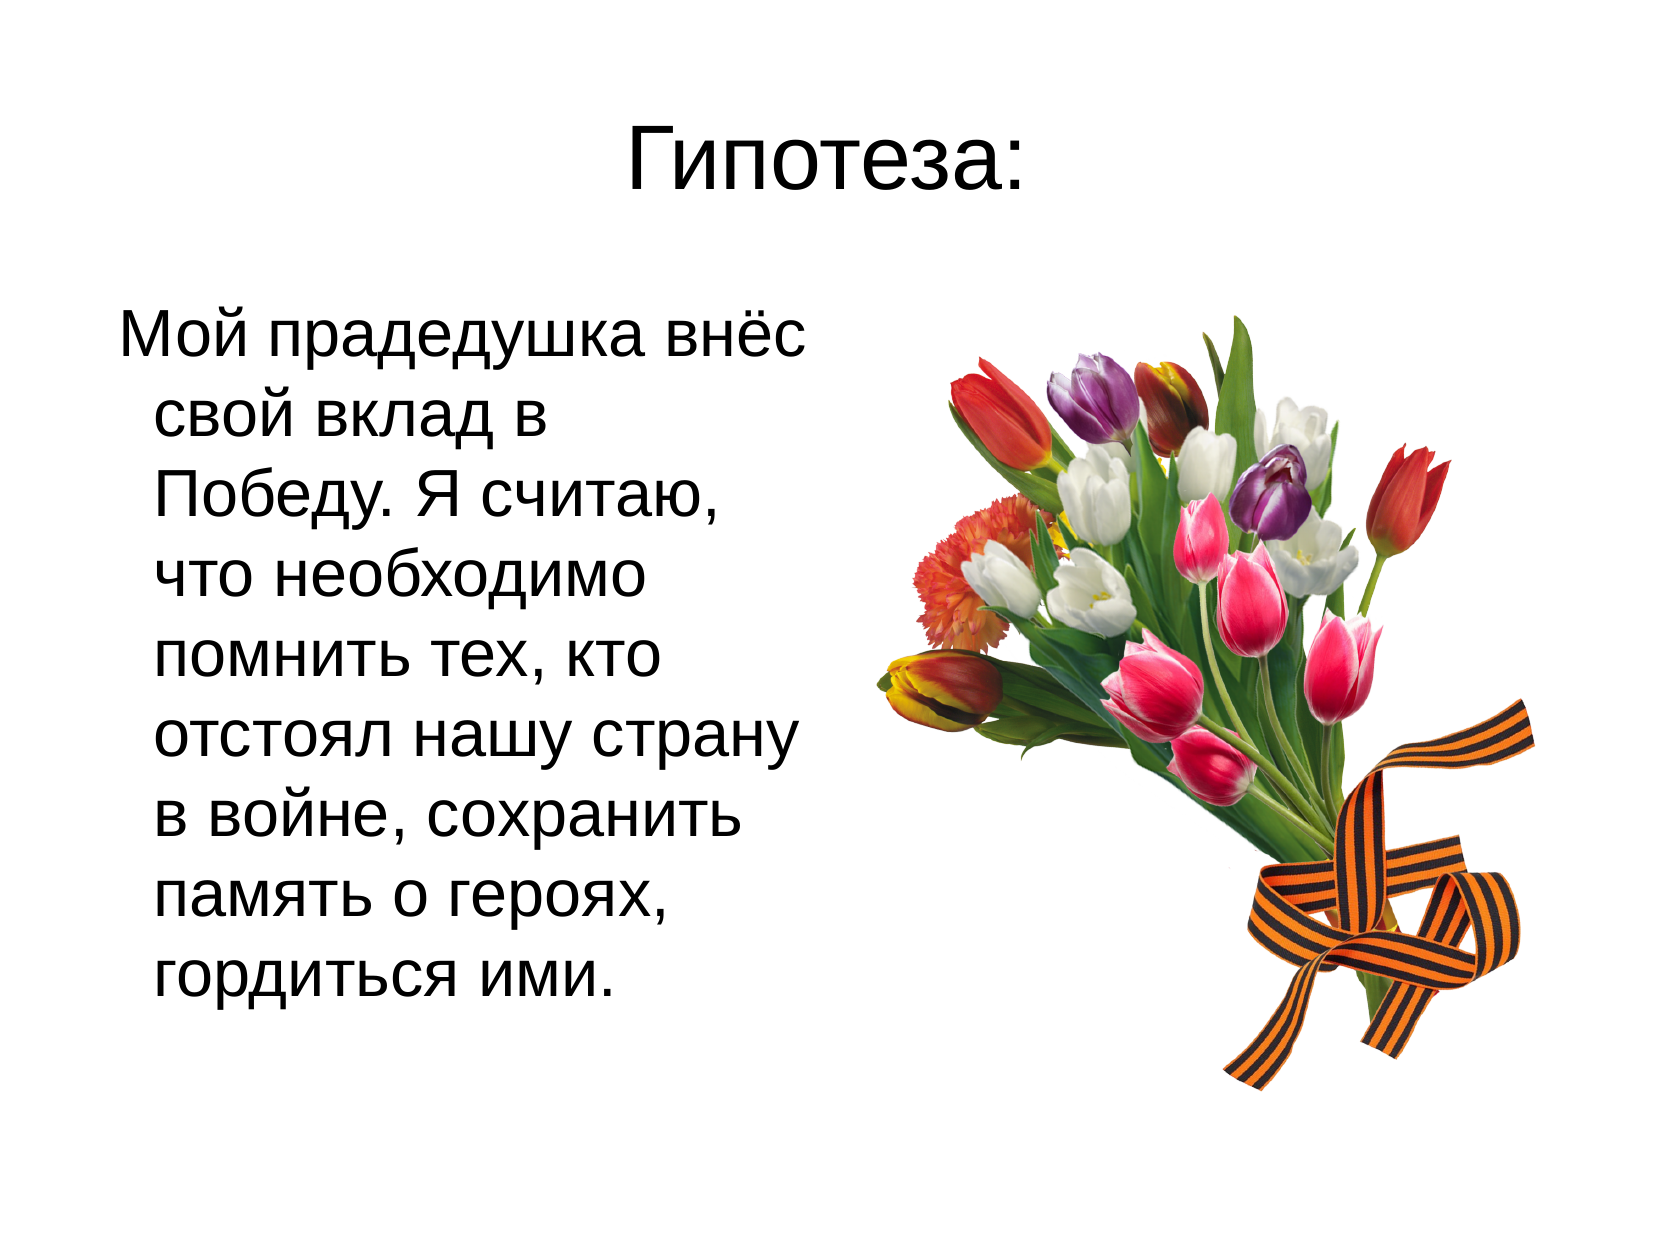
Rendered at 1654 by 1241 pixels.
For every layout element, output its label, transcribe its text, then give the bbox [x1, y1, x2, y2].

title Гипотеза: [82, 49, 1571, 257]
list Мой прадедушка внёс свой вклад в Победу. Я считаю, что необходимо помнить тех, кто отстоял нашу страну в войне, сохранить память о героях, гордиться ими. [82, 290, 809, 1010]
picture [862, 289, 1554, 1109]
